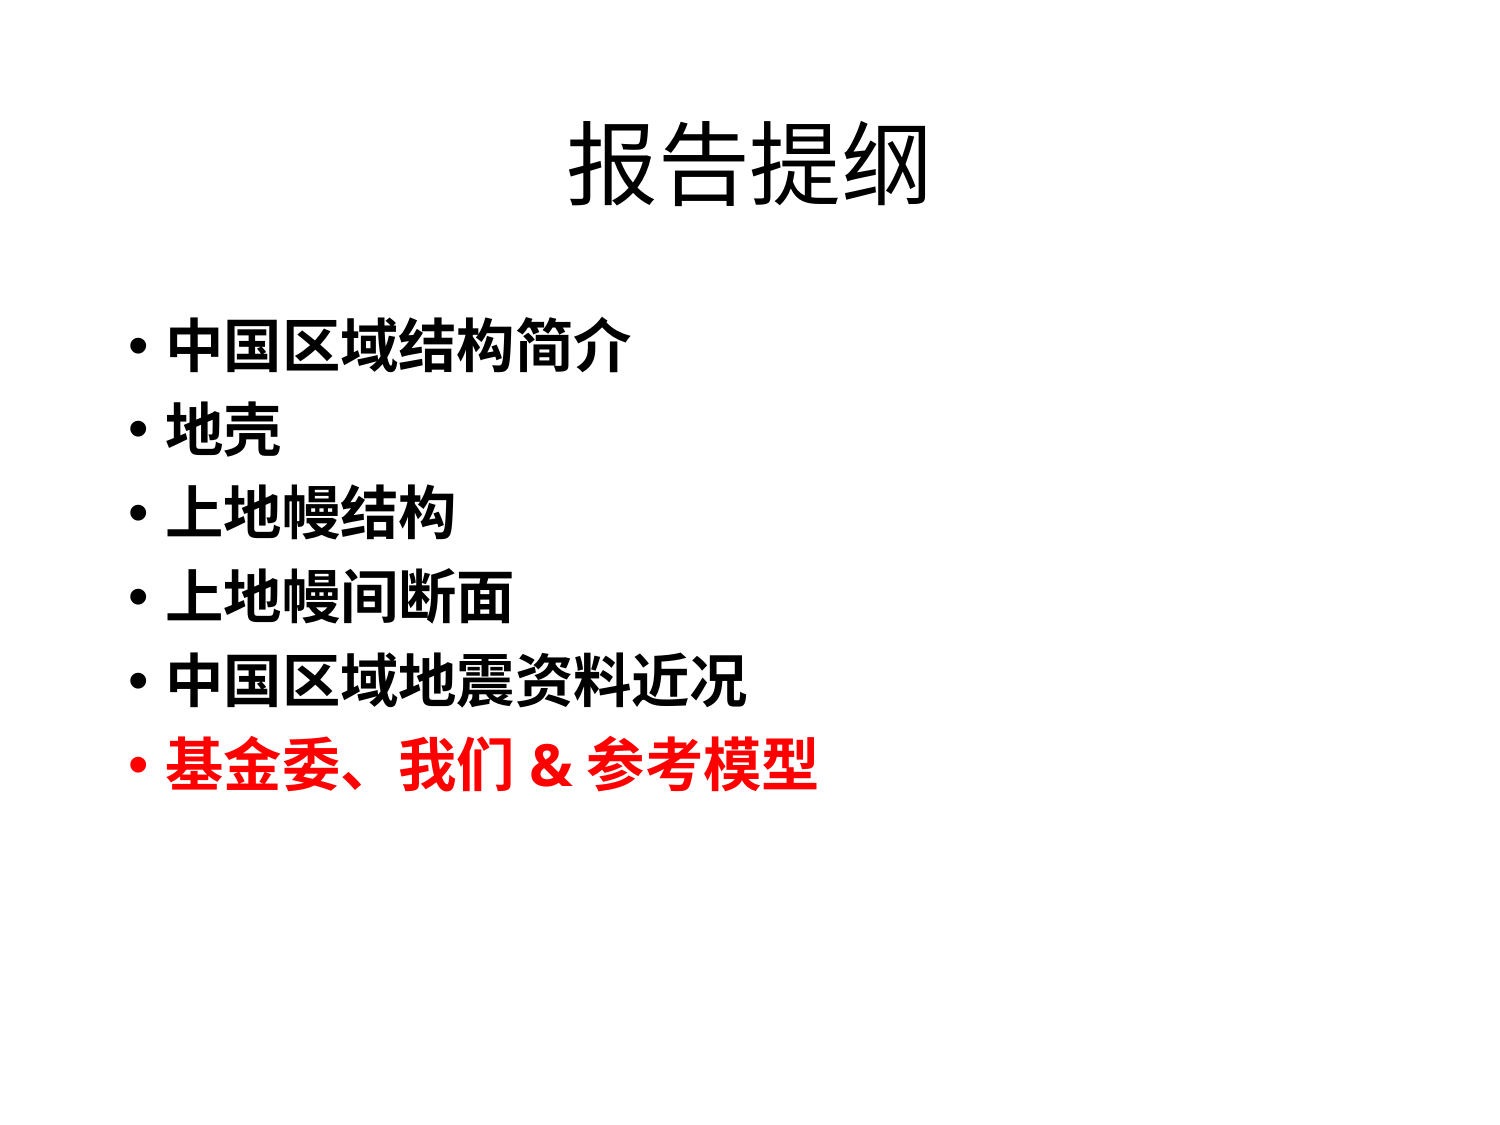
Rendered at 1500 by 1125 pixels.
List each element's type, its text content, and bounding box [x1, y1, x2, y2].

list 中国区域结构简介 地壳 上地幔结构 上地幔间断面 中国区域地震资料近况 基金委、我们&参考模型 [113, 309, 1407, 1024]
title 报告提纲 [103, 59, 1397, 278]
